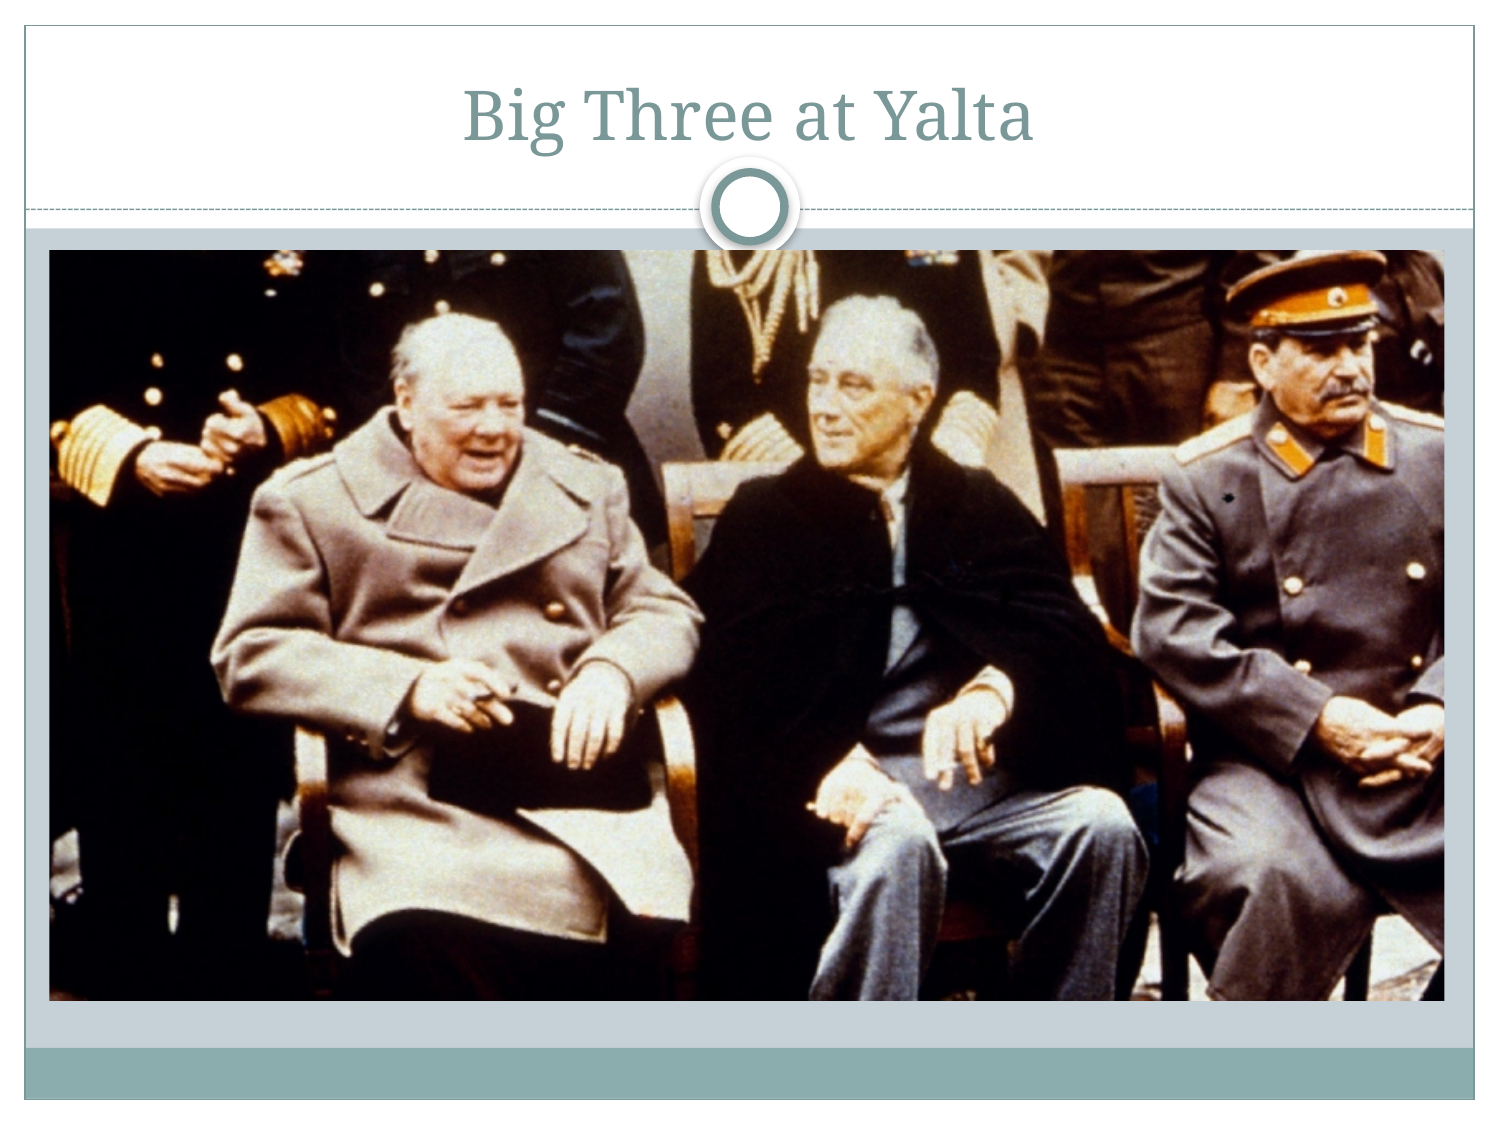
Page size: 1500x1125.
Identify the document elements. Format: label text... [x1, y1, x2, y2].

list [49, 250, 1445, 1001]
title Big Three at Yalta [49, 37, 1450, 162]
